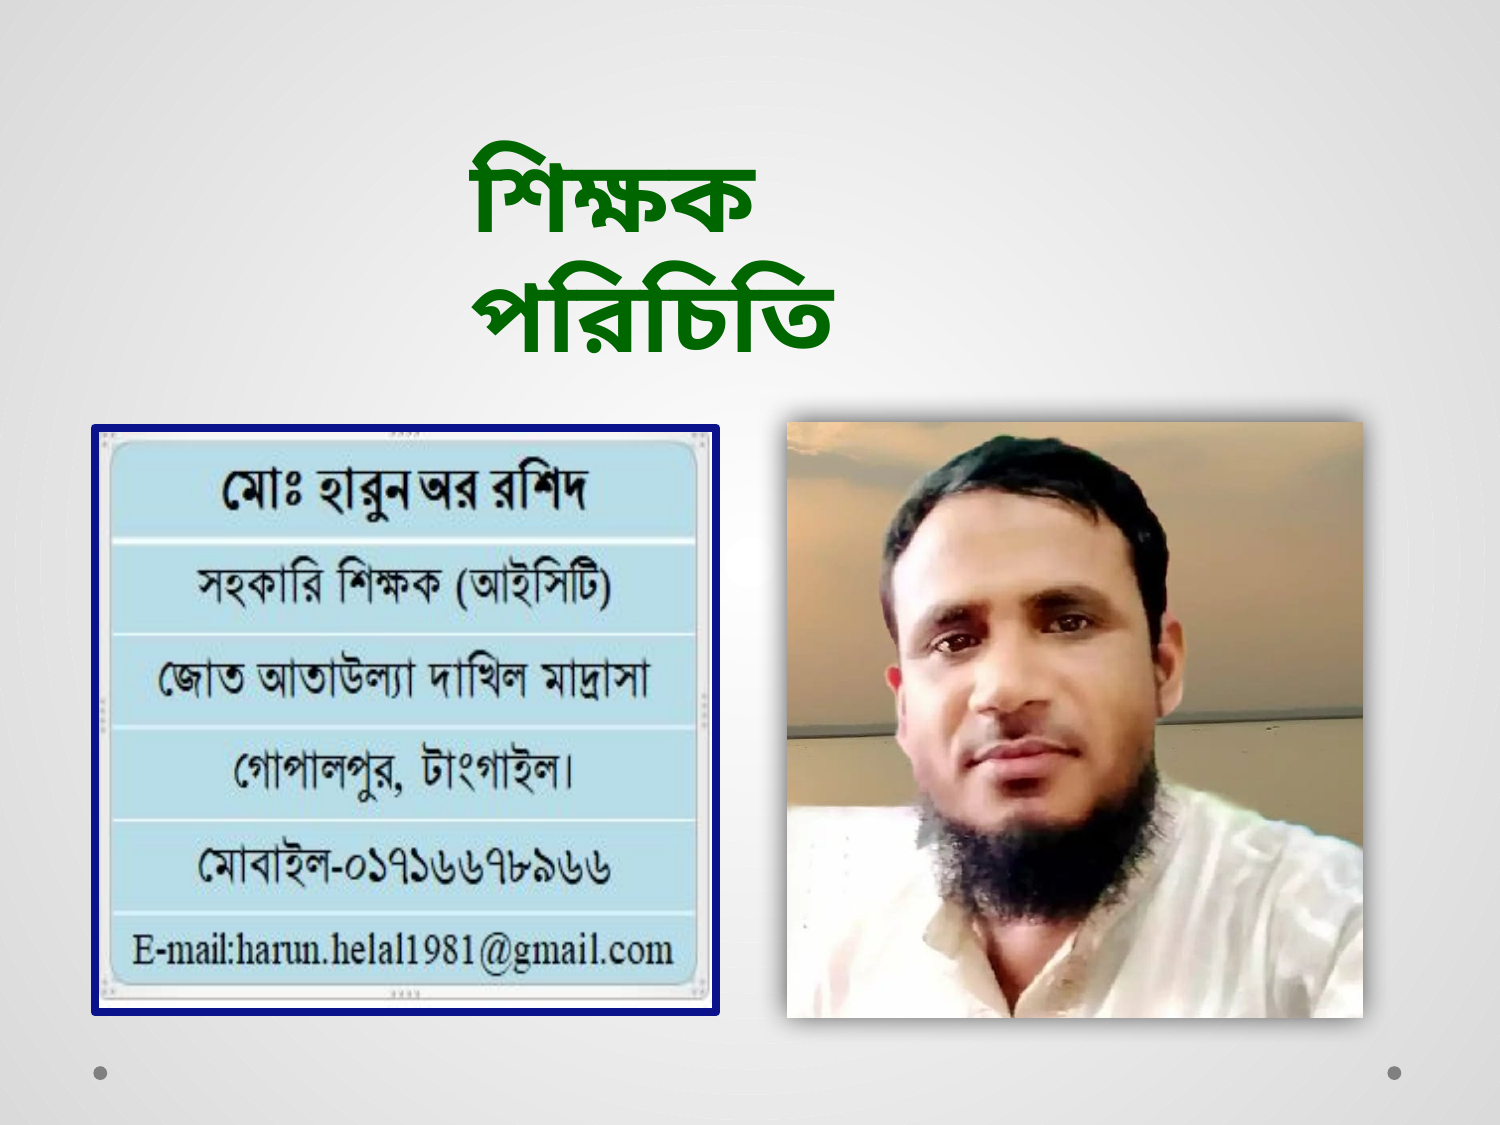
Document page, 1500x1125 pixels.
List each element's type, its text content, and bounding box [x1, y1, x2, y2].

text_box শিক্ষক পরিচিতি [455, 124, 1075, 380]
picture [787, 421, 1363, 1018]
picture [98, 431, 713, 1008]
